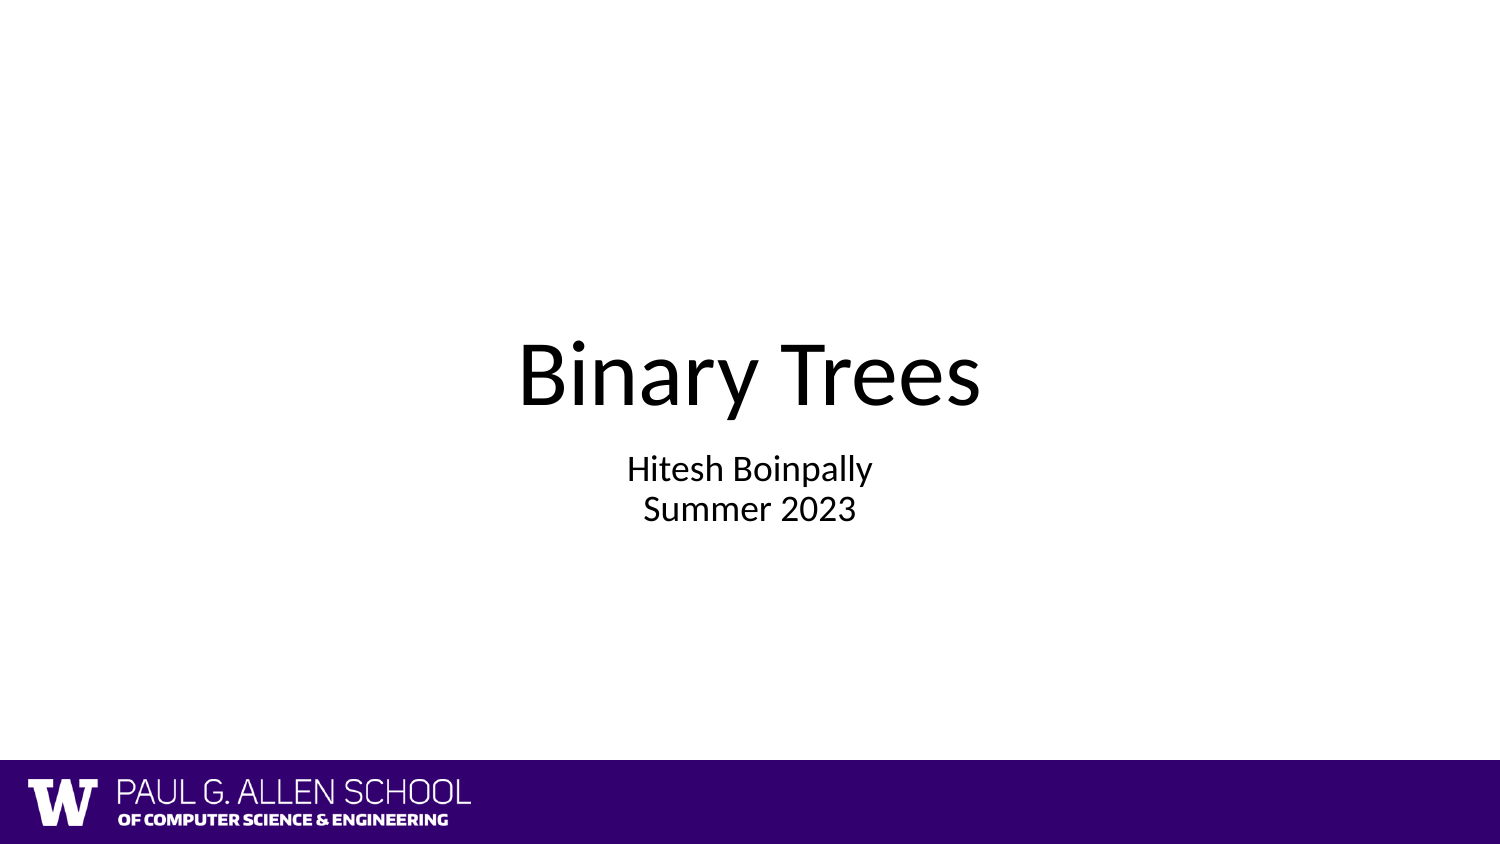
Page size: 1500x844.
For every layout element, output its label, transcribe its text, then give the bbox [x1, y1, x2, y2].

title Binary Trees [187, 138, 1313, 432]
subtitle Hitesh Boinpally Summer 2023 [187, 443, 1313, 568]
picture [0, 760, 1500, 844]
